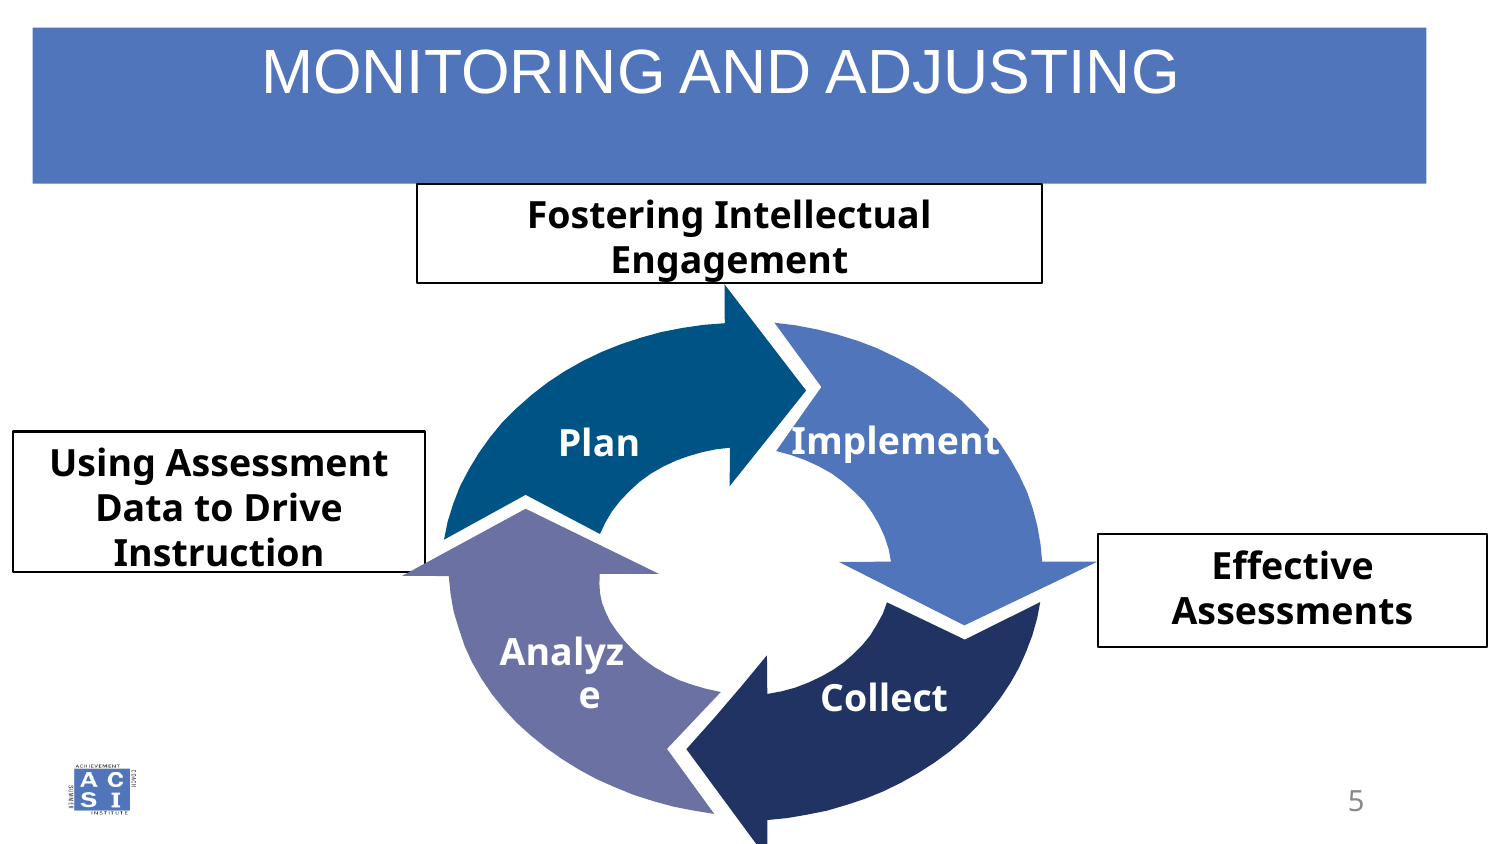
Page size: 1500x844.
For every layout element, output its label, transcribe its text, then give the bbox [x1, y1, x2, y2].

text_box Fostering Intellectual Engagement [416, 183, 1043, 282]
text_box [401, 284, 1098, 844]
text_box MONITORING AND ADJUSTING [32, 27, 1427, 184]
text_box Using Assessment Data to Drive Instruction [13, 431, 396, 572]
picture [62, 759, 141, 816]
text_box Effective Assessments [1104, 534, 1488, 647]
